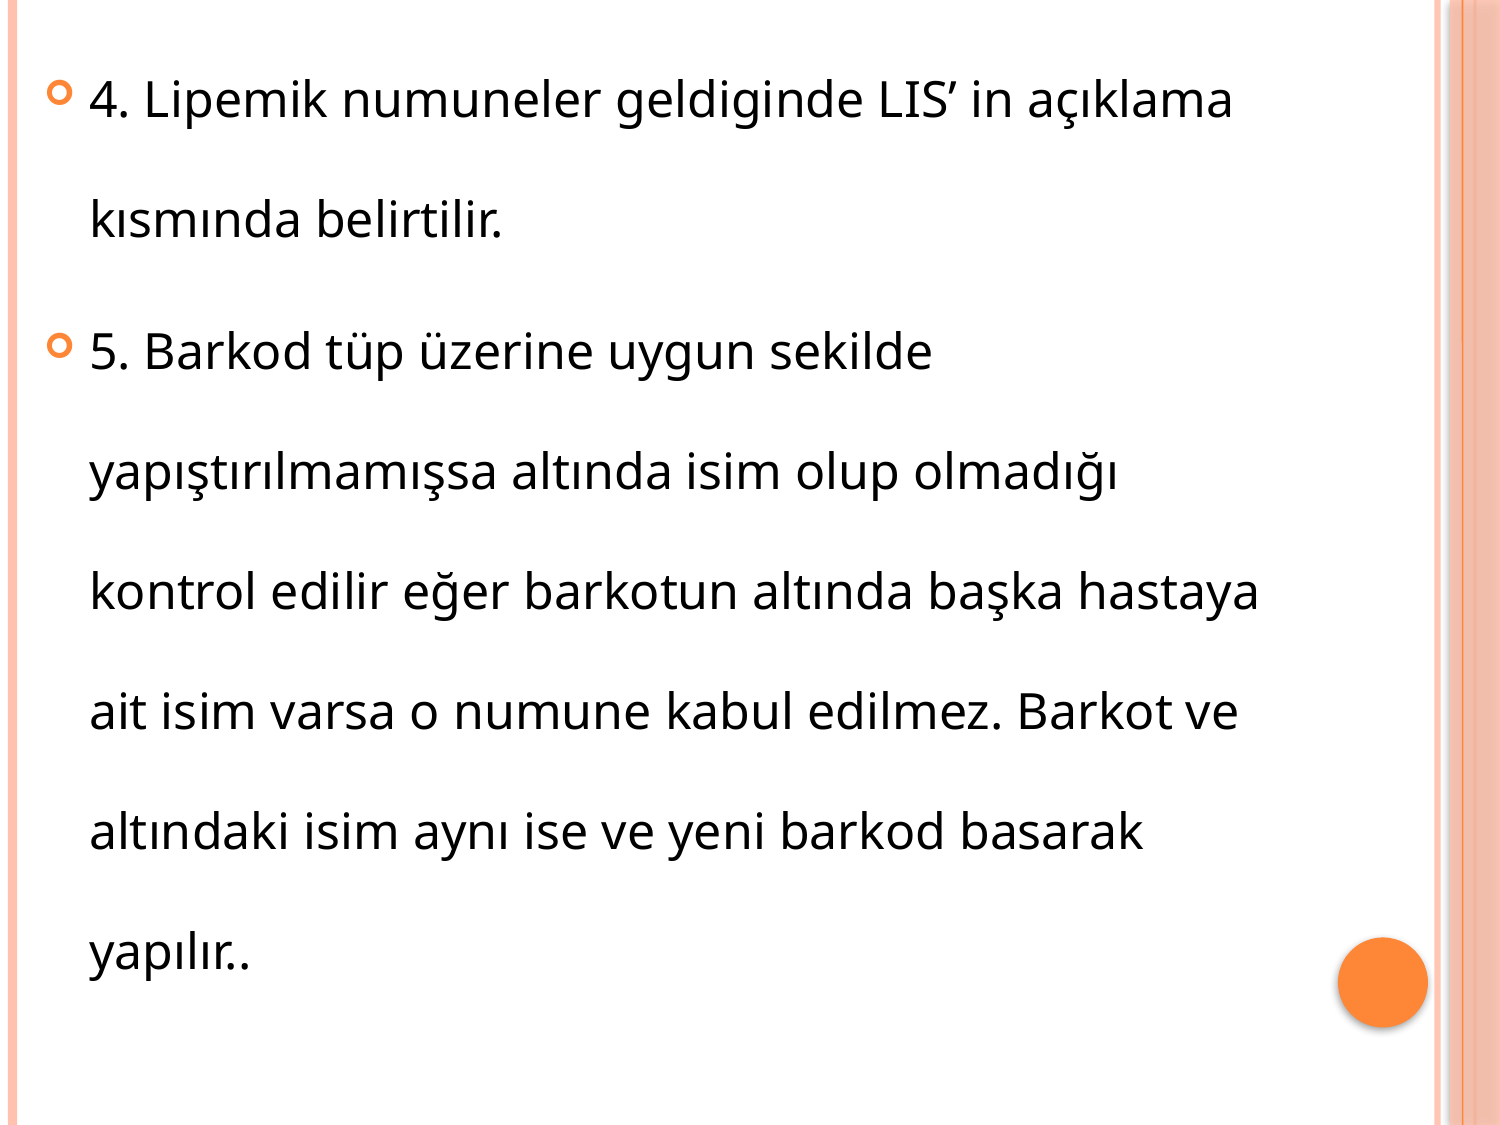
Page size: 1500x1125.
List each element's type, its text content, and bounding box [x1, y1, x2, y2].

list 4. Lipemik numuneler geldiginde LIS’ in açıklama kısmında belirtilir. 5. Barkod tüp üzerine uygun sekilde yapıştırılmamışsa altında isim olup olmadığı kontrol edilir eğer barkotun altında başka hastaya ait isim varsa o numune kabul edilmez. Barkot ve altındaki isim aynı ise ve yeni barkod basarak yapılır.. [29, 0, 1300, 1062]
